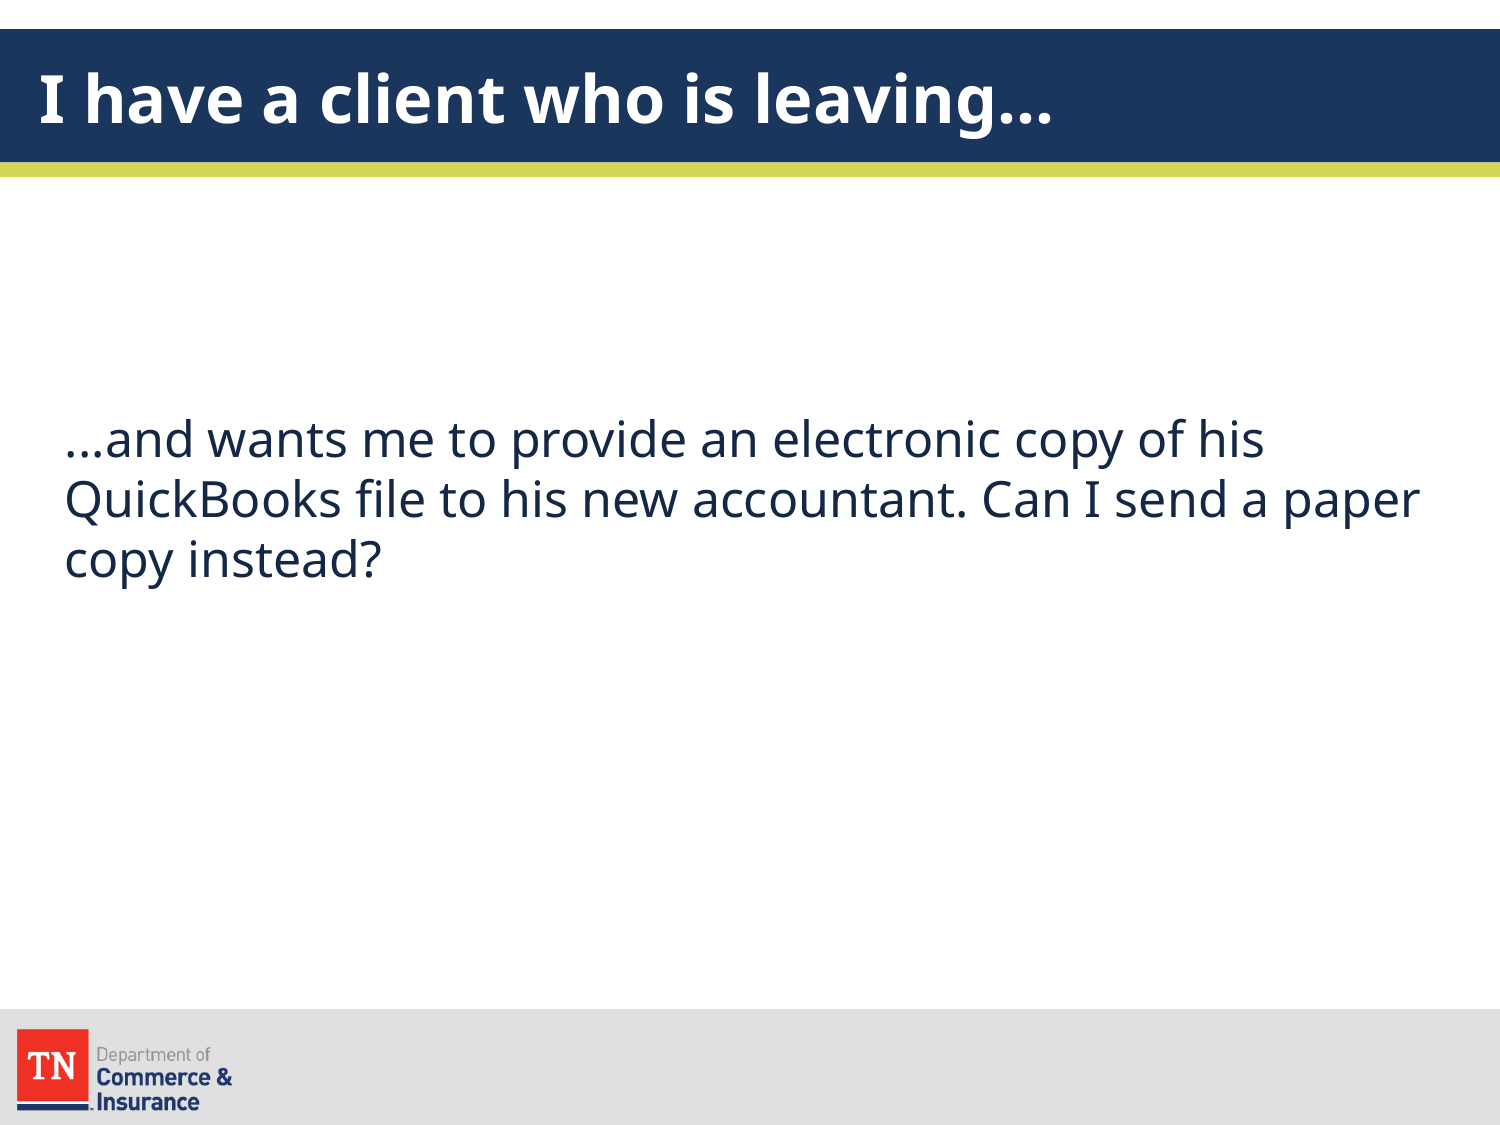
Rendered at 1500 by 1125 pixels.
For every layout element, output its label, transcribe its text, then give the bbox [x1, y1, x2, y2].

picture [4, 1009, 245, 1125]
text_box ...and wants me to provide an electronic copy of his QuickBooks file to his new accountant. Can I send a paper copy instead? [50, 399, 1500, 655]
title I have a client who is leaving… [24, 29, 1475, 165]
